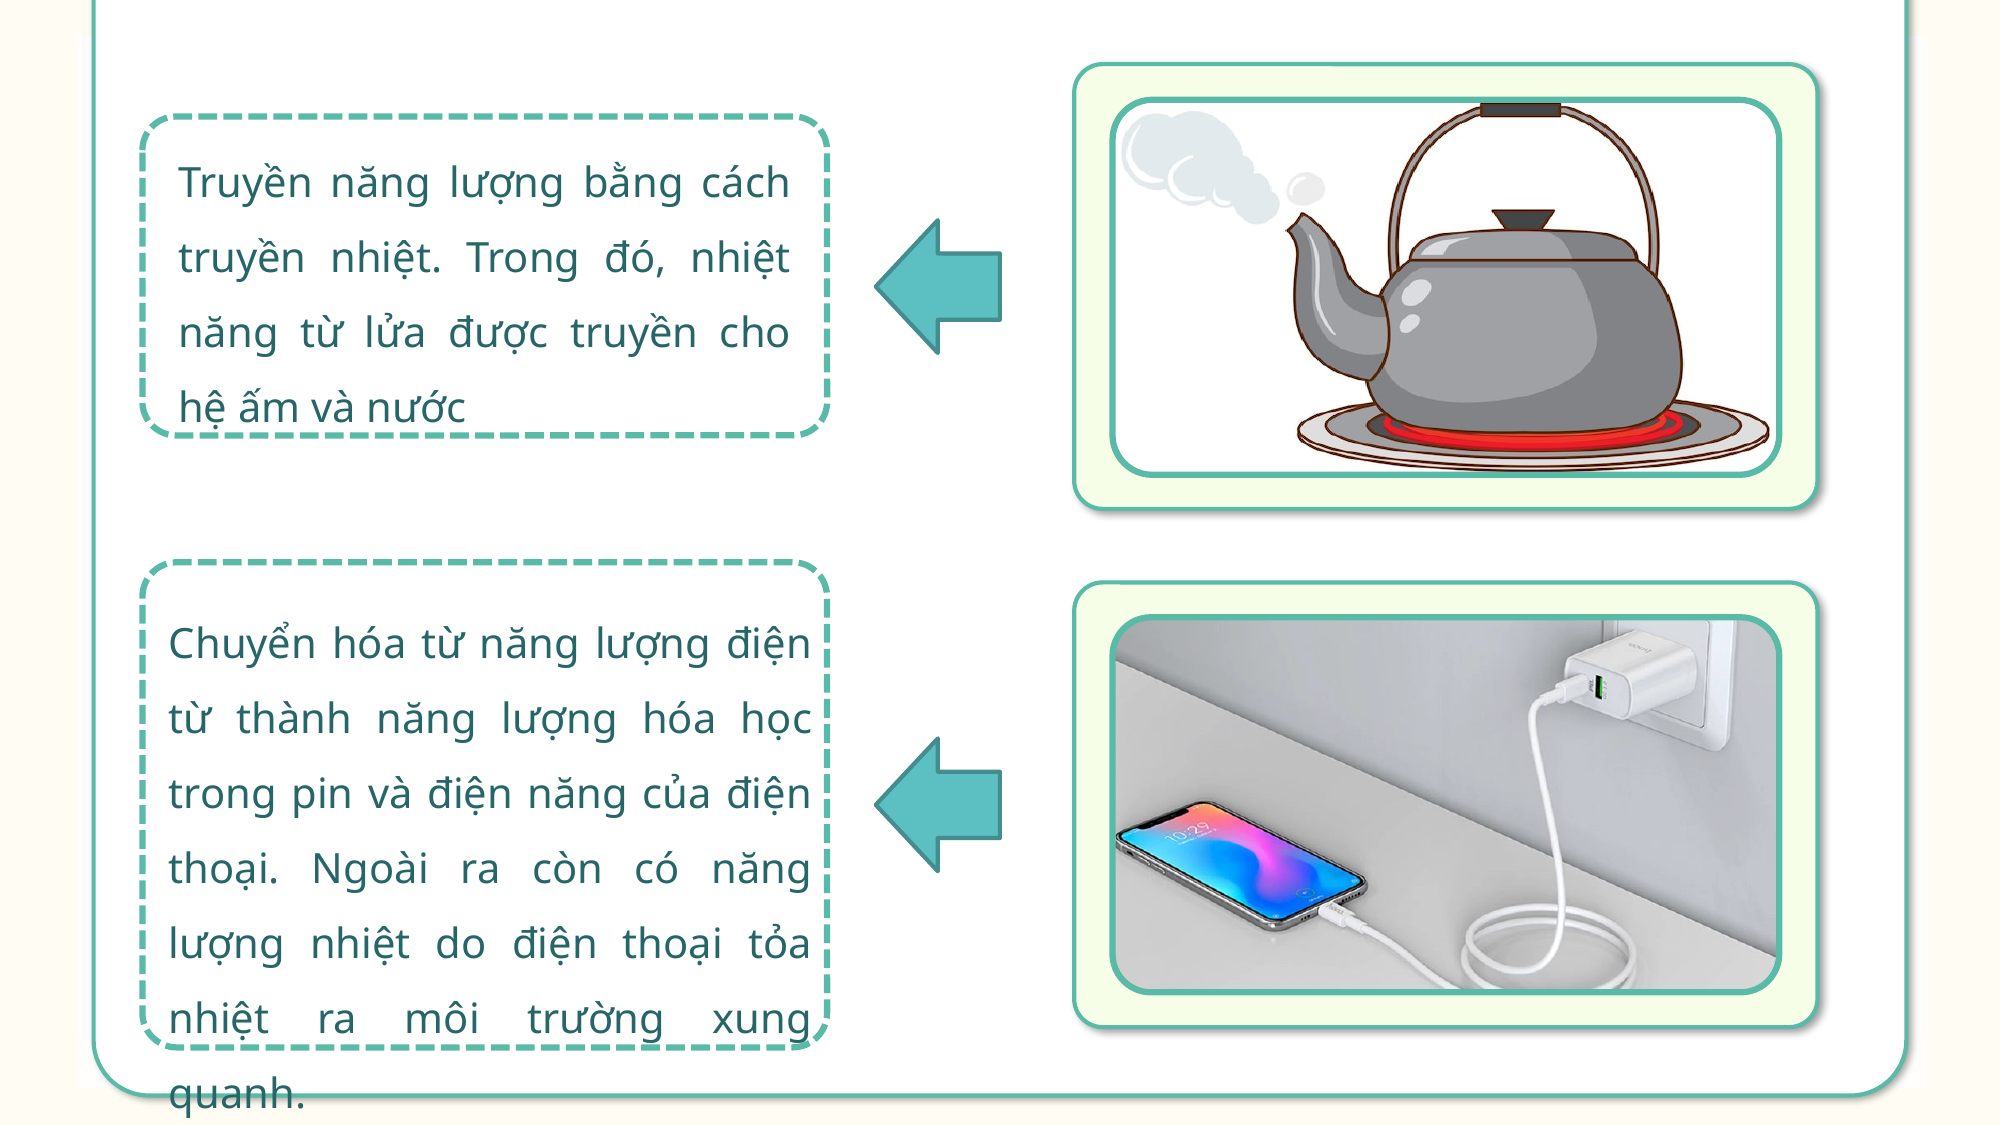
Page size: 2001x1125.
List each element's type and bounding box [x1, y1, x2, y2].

text_box [1073, 582, 1818, 1028]
text_box [91, 0, 1909, 1098]
text_box [1897, 35, 1927, 1088]
text_box [142, 561, 828, 1048]
text_box [1073, 63, 1818, 510]
text_box [874, 218, 1002, 355]
text_box [874, 736, 1002, 874]
text_box [78, 35, 110, 1088]
text_box [142, 116, 828, 436]
